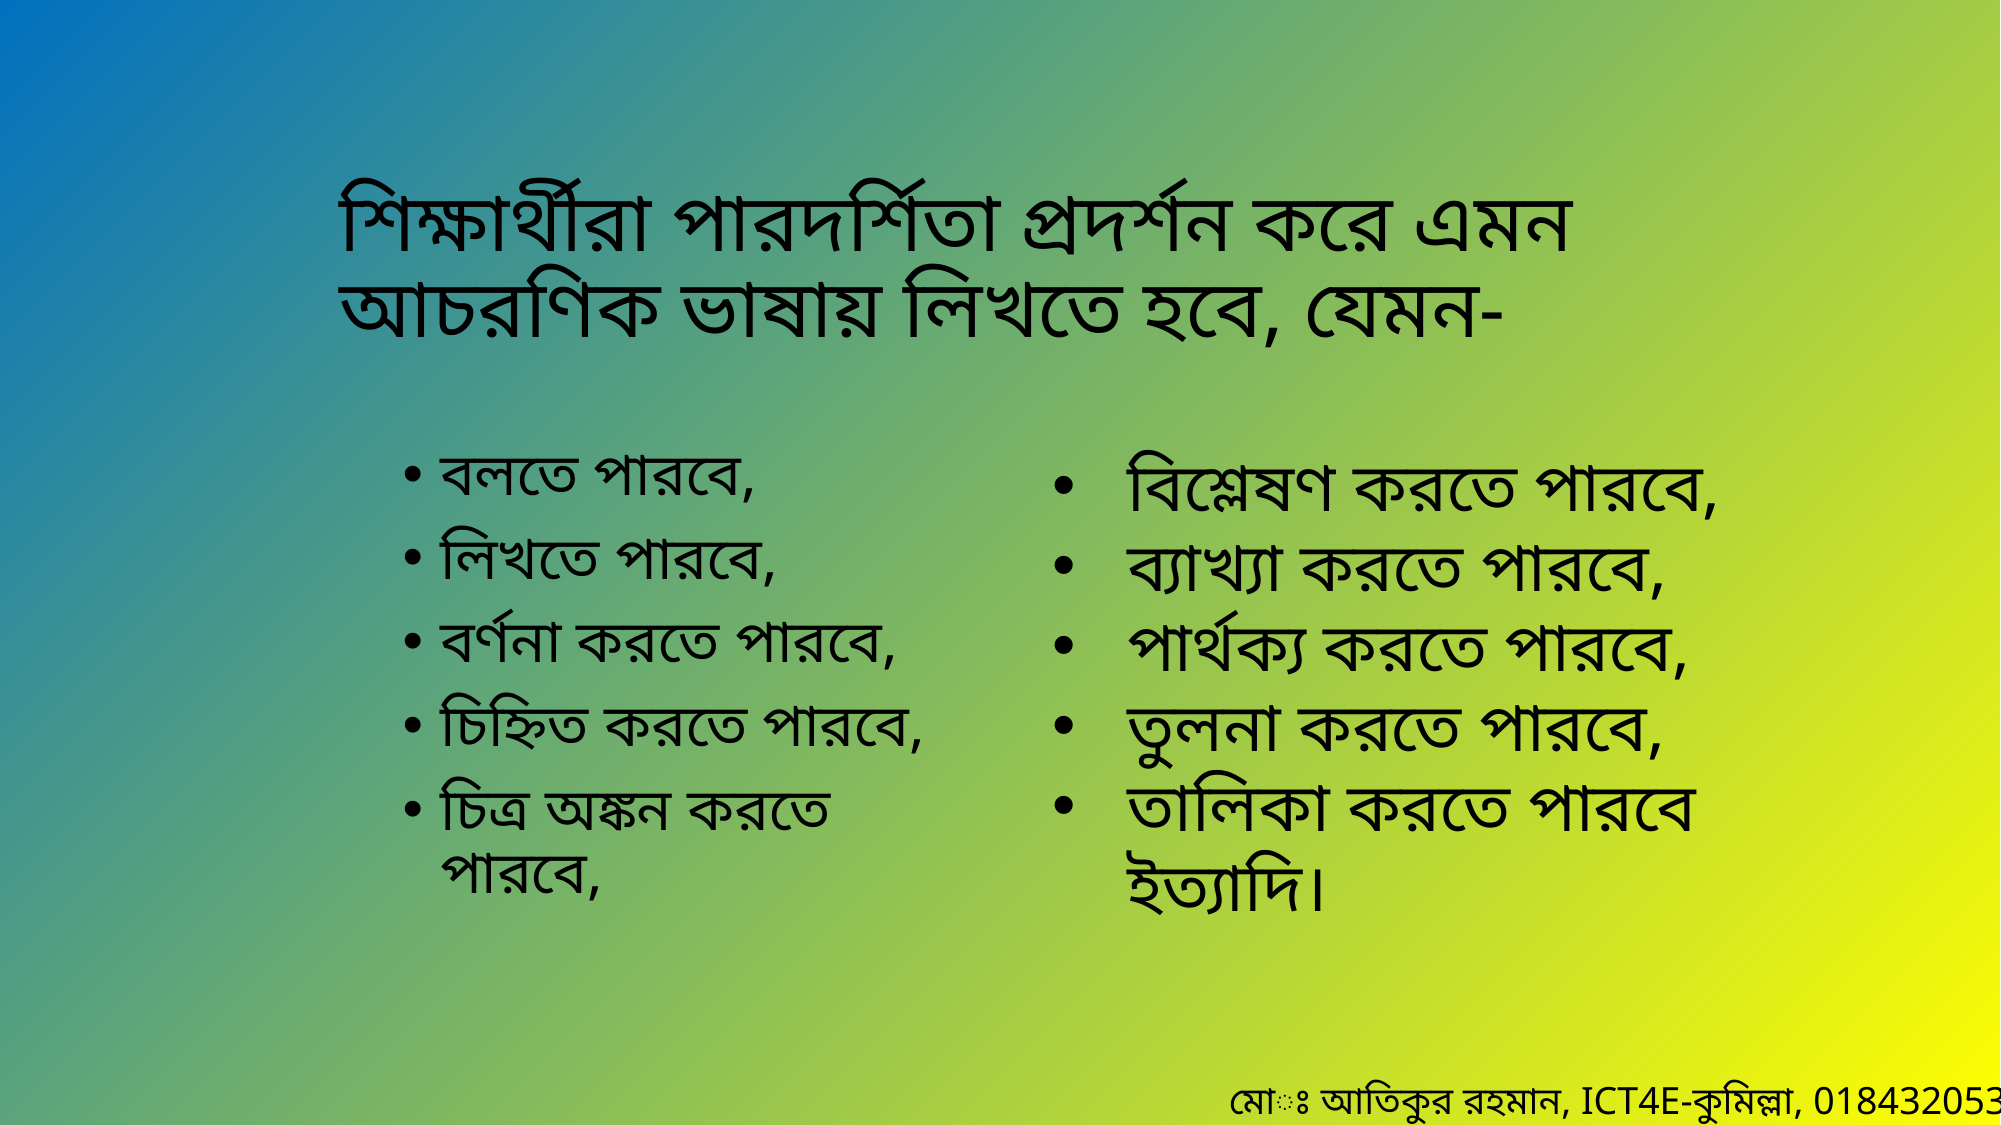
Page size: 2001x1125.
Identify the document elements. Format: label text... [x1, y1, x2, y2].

title শিক্ষার্থীরা পারদর্শিতা প্রদর্শন করে এমন আচরণিক ভাষায় লিখতে হবে, যেমন- [324, 174, 1675, 363]
list বলতে পারবে, লিখতে পারবে, বর্ণনা করতে পারবে, চিহ্নিত করতে পারবে, চিত্র অঙ্কন করতে পারবে, [387, 437, 988, 1025]
text_box বিশ্লেষণ করতে পারবে, ব্যাখ্যা করতে পারবে, পার্থক্য করতে পারবে, তুলনা করতে পারবে, তালিকা করতে পারবে ইত্যাদি। [1037, 437, 1786, 932]
